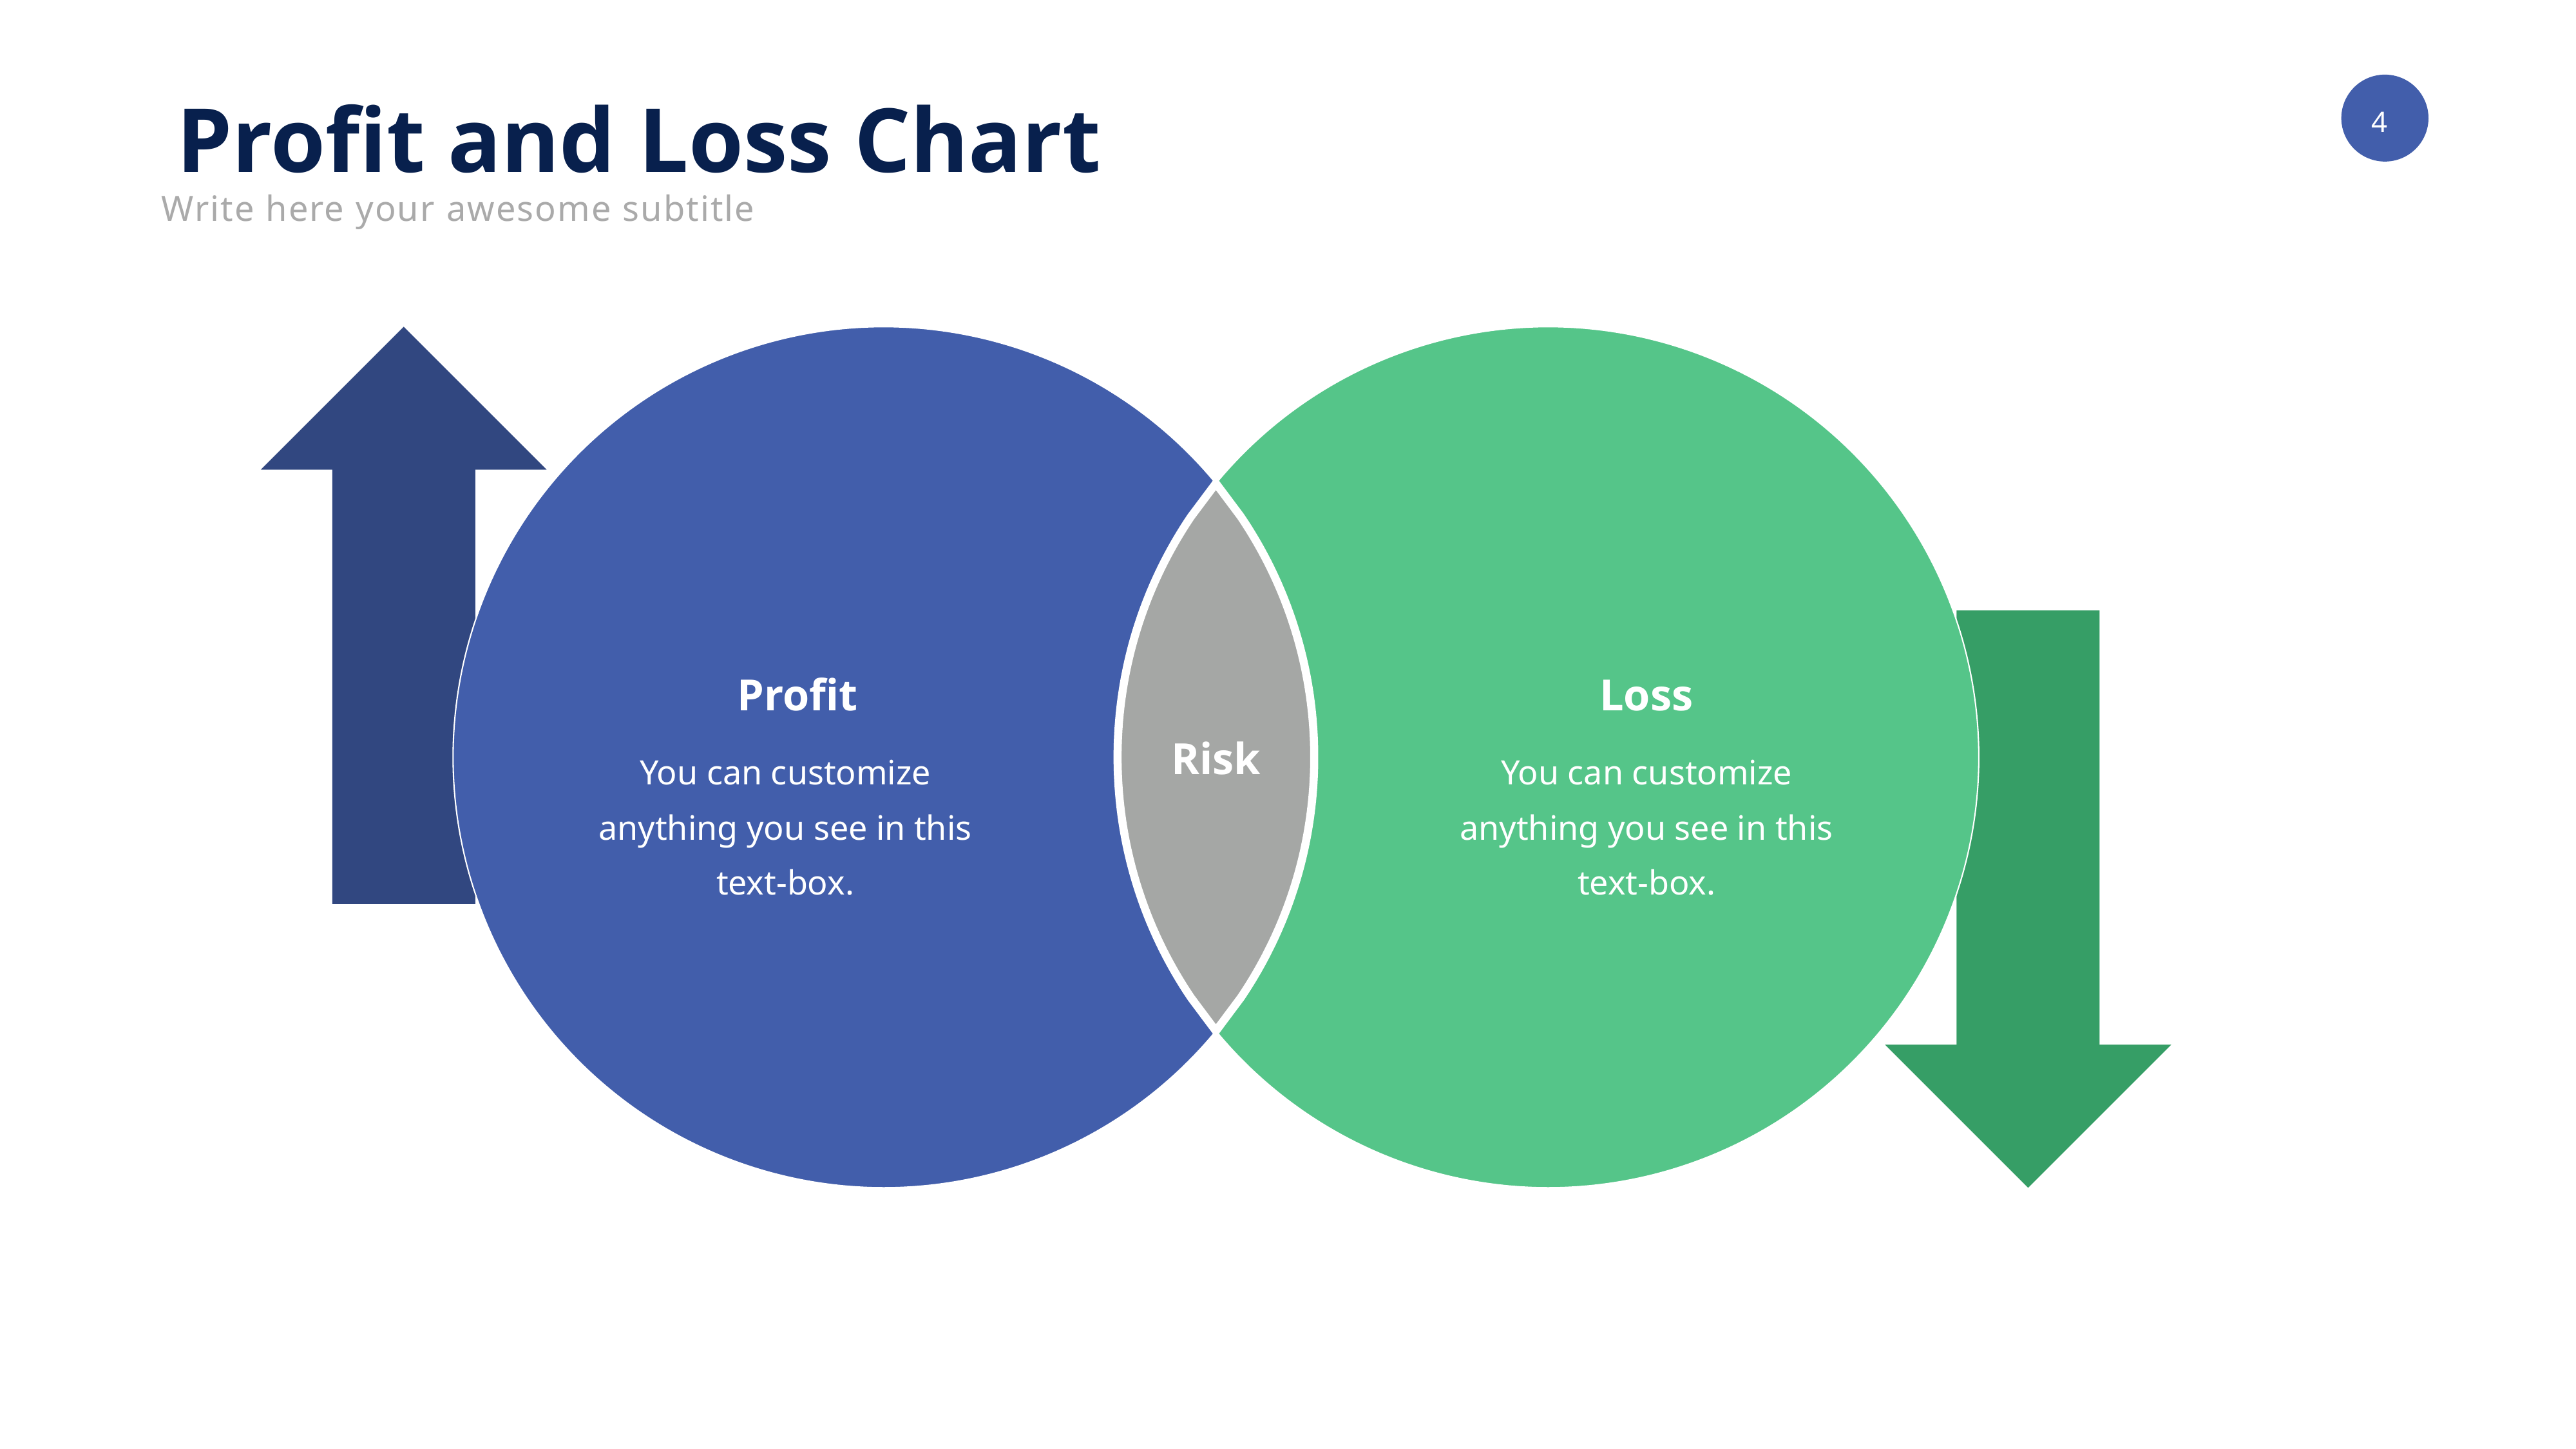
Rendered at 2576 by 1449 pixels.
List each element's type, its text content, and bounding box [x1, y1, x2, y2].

text_box You can customize anything you see in this text-box. [562, 732, 1009, 912]
text_box [452, 326, 1216, 1189]
text_box [1116, 482, 1315, 1032]
text_box You can customize anything you see in this text-box. [1424, 732, 1870, 912]
text_box [1883, 609, 2173, 1189]
text_box [1216, 326, 1980, 1189]
text_box Profit and Loss Chart [167, 51, 1111, 195]
text_box Risk [1149, 726, 1283, 788]
text_box Write here your awesome subtitle [151, 182, 765, 233]
text_box [259, 325, 549, 905]
text_box Profit [718, 663, 877, 724]
text_box Loss [1579, 663, 1713, 724]
